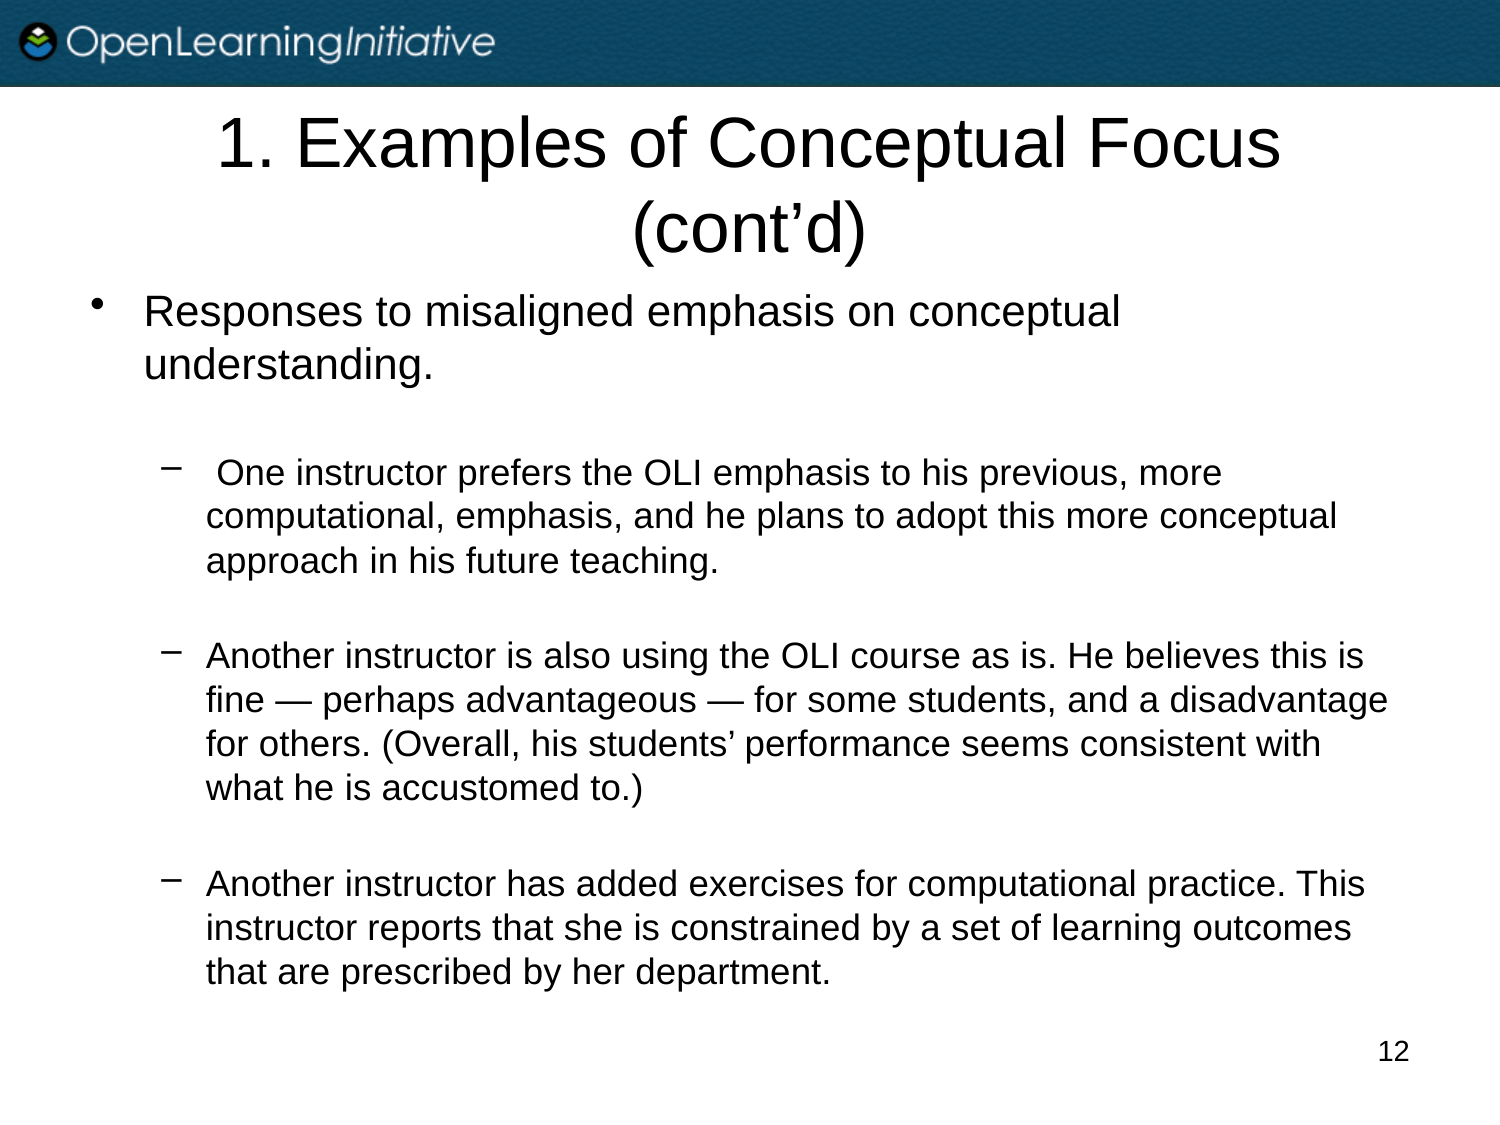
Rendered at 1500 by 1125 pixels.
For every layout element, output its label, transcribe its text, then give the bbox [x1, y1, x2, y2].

list Responses to misaligned emphasis on conceptual understanding. One instructor prefers the OLI emphasis to his previous, more computational, emphasis, and he plans to adopt this more conceptual approach in his future teaching. Another instructor is also using the OLI course as is. He believes this is fine — perhaps advantageous — for some students, and a disadvantage for others. (Overall, his students’ performance seems consistent with what he is accustomed to.) Another instructor has added exercises for computational practice. This instructor reports that she is constrained by a set of learning outcomes that are prescribed by her department. [74, 274, 1426, 1006]
picture [0, 0, 1500, 87]
title 1. Examples of Conceptual Focus (cont’d) [74, 87, 1426, 274]
slide_number 12 [1074, 1024, 1426, 1103]
